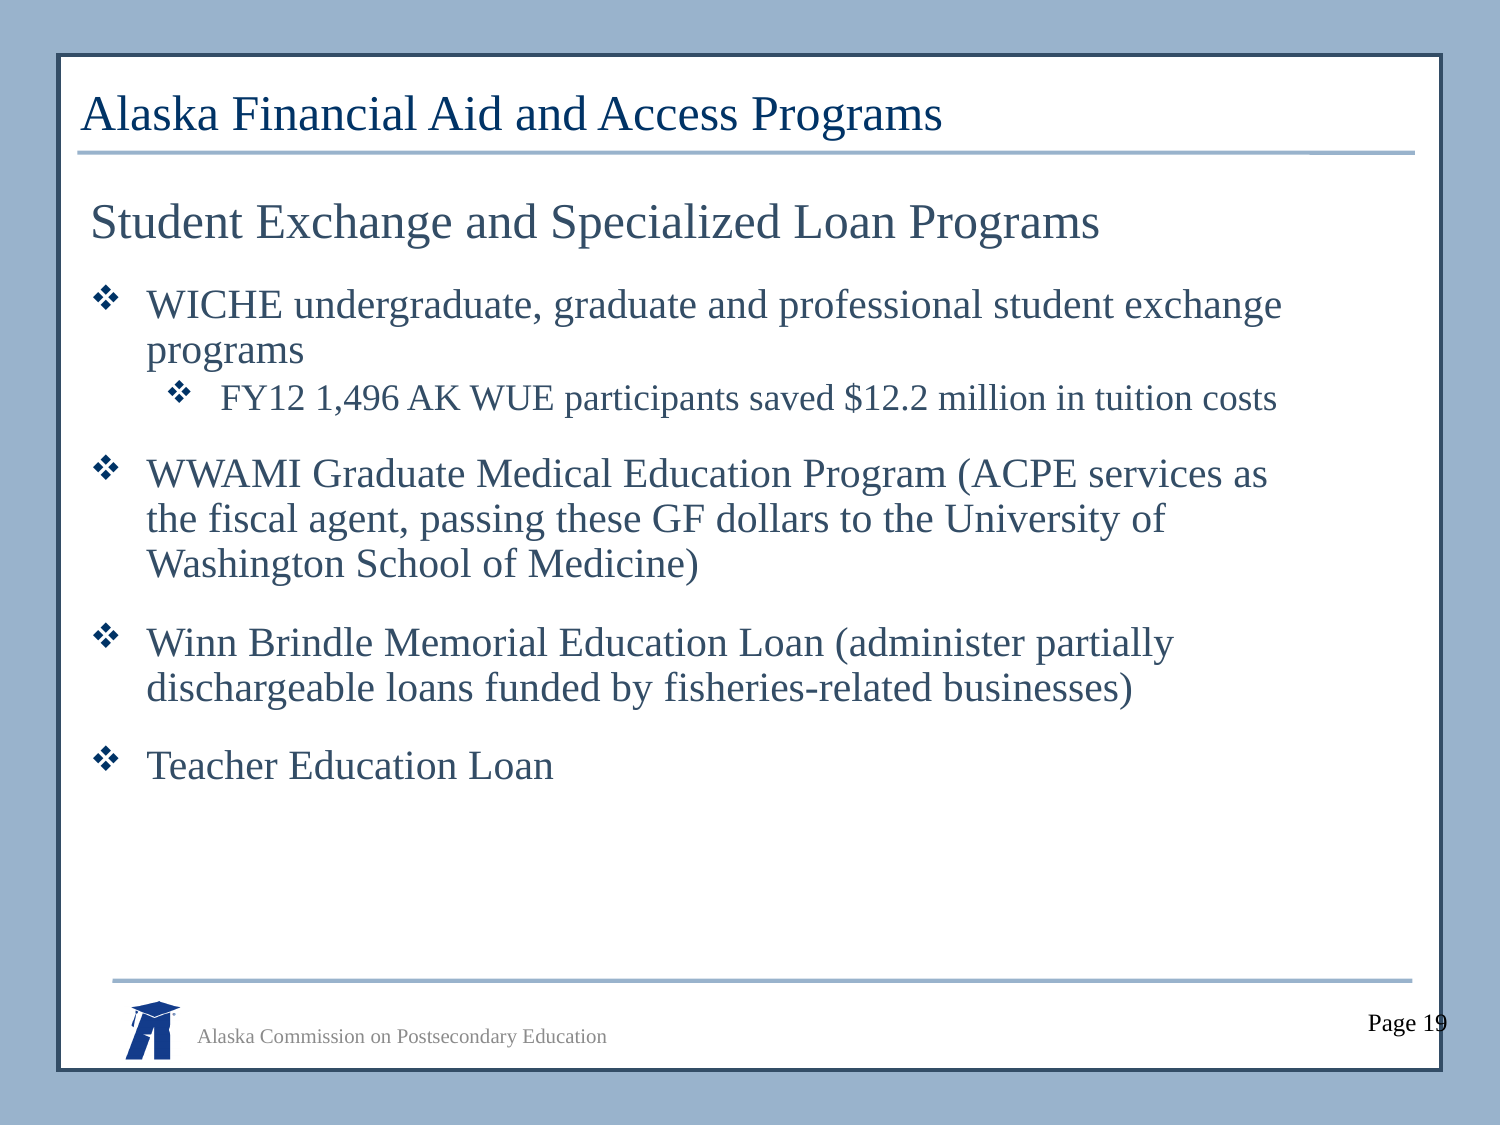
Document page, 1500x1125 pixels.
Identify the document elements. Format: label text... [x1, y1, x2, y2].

list Student Exchange and Specialized Loan Programs WICHE undergraduate, graduate and professional student exchange programs FY12 1,496 AK WUE participants saved $12.2 million in tuition costs WWAMI Graduate Medical Education Program (ACPE services as the fiscal agent, passing these GF dollars to the University of Washington School of Medicine) Winn Brindle Memorial Education Loan (administer partially dischargeable loans funded by fisheries-related businesses) Teacher Education Loan [74, 187, 1328, 973]
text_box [112, 999, 188, 1063]
text_box Alaska Commission on Postsecondary Education [191, 1015, 789, 1061]
title Alaska Financial Aid and Access Programs [64, 73, 1408, 149]
